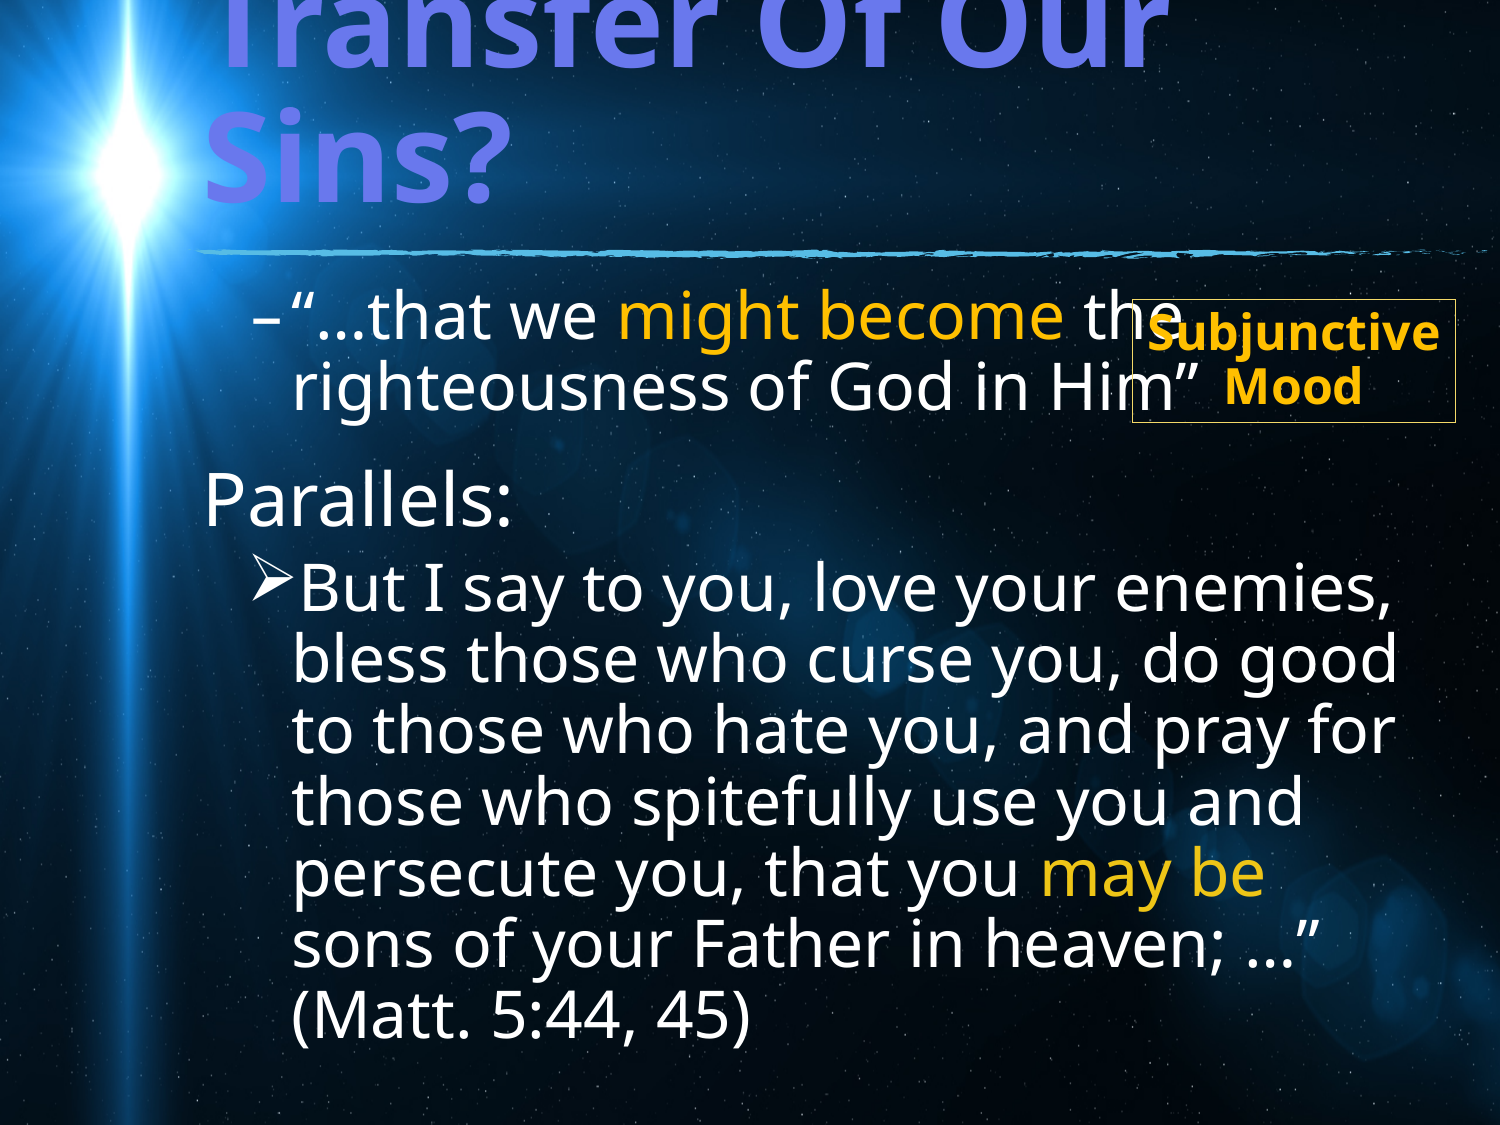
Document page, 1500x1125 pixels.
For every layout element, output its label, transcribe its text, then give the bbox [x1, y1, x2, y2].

text_box Subjunctive Mood [1132, 299, 1456, 423]
title Transfer Of Our Sins? [187, 45, 1425, 238]
list “…that we might become the righteousness of God in Him” Parallels: But I say to you, love your enemies, bless those who curse you, do good to those who hate you, and pray for those who spitefully use you and persecute you, that you may be sons of your Father in heaven; …” (Matt. 5:44, 45) [187, 275, 1425, 1125]
picture [0, 0, 1500, 1125]
